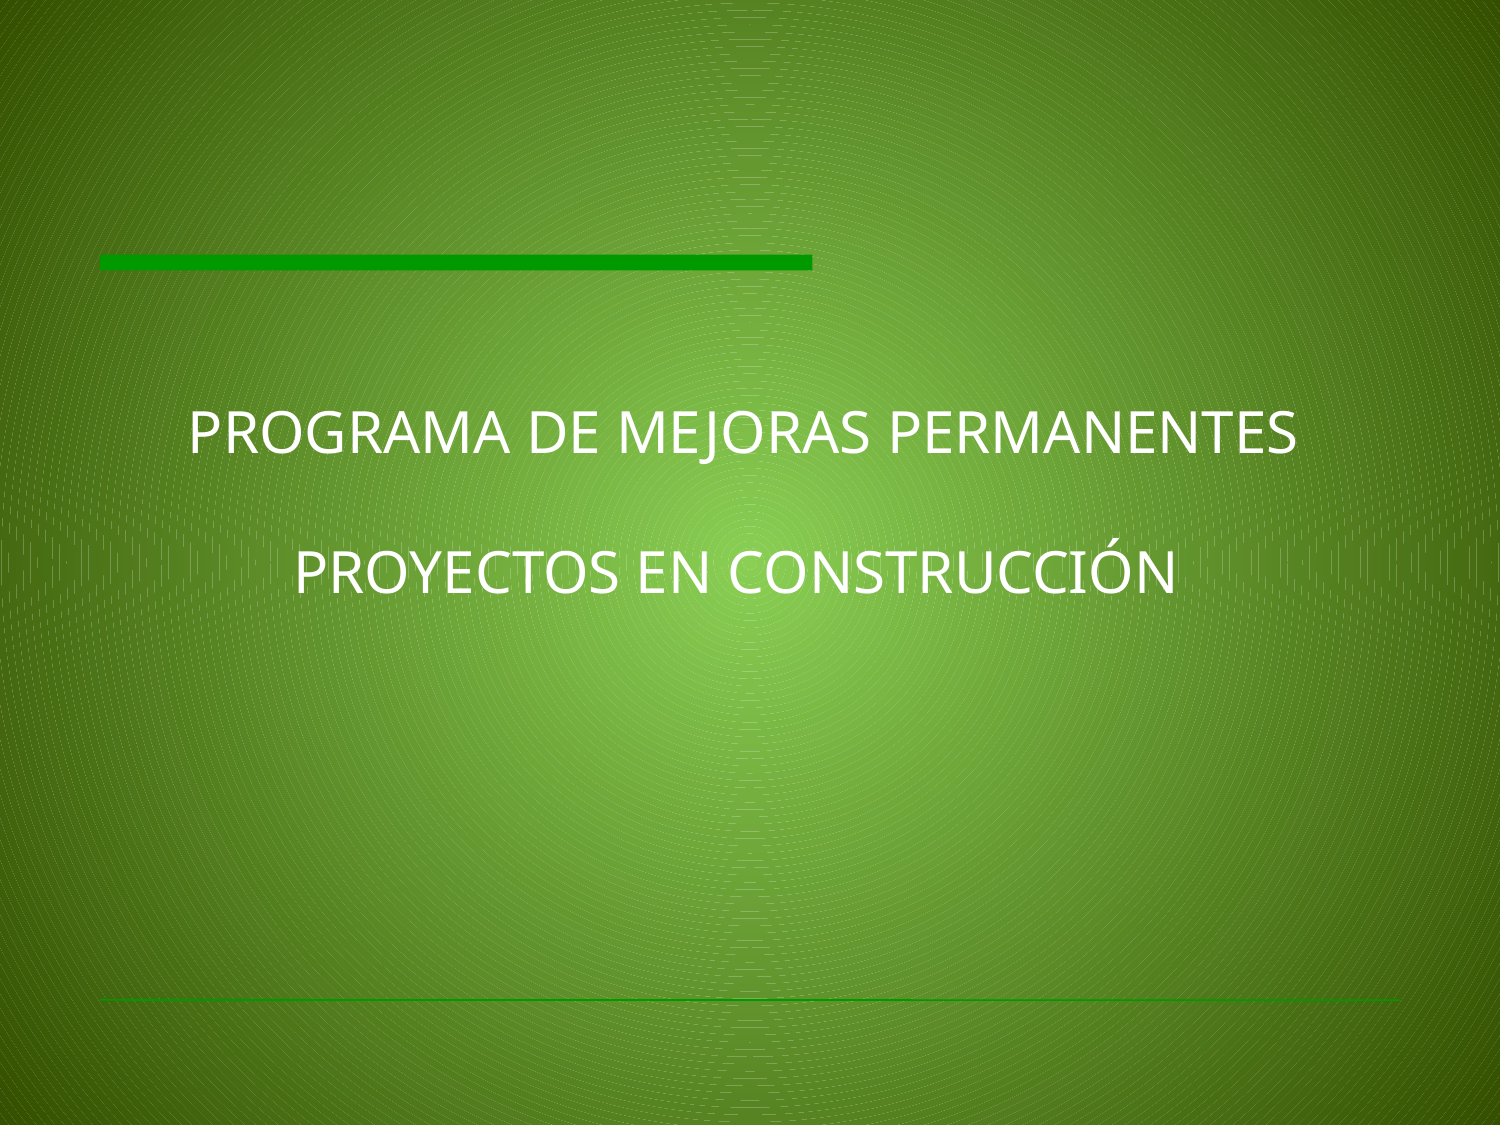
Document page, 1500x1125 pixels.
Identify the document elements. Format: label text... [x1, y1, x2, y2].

text_box PROGRAMA DE MEJORAS PERMANENTES PROYECTOS EN CONSTRUCCIÓN [137, 387, 1350, 613]
